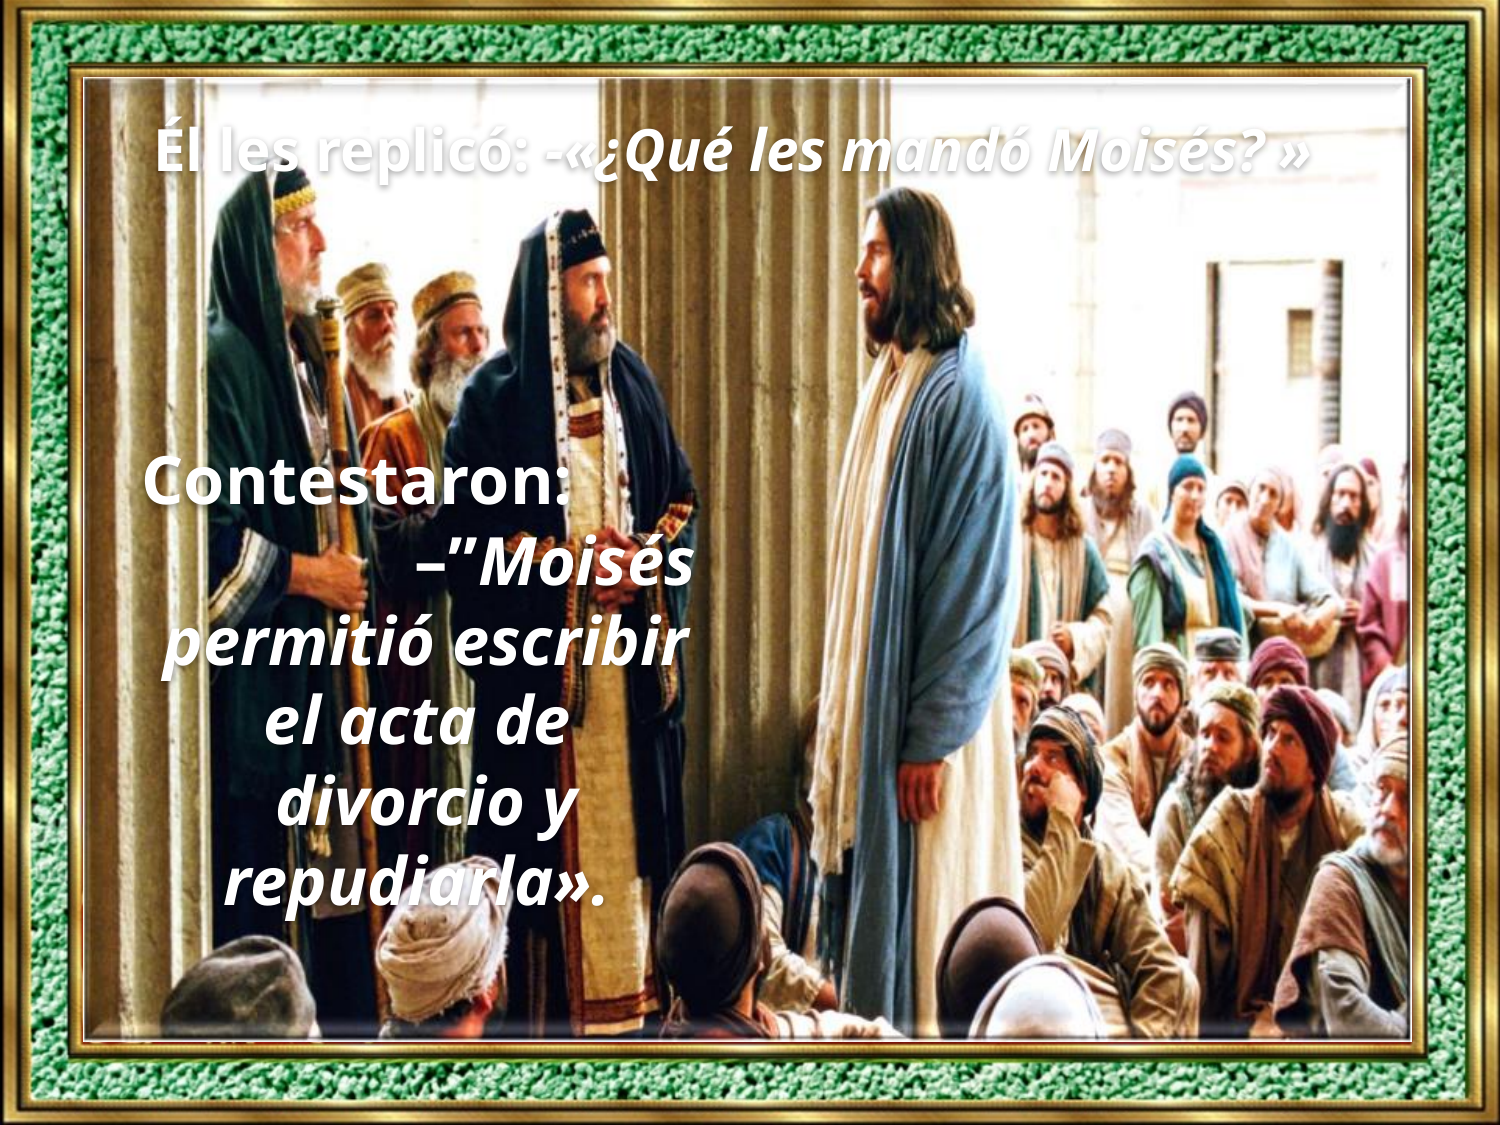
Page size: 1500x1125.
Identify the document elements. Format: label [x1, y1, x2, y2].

picture [0, 0, 1500, 1125]
text_box [69, 105, 78, 191]
